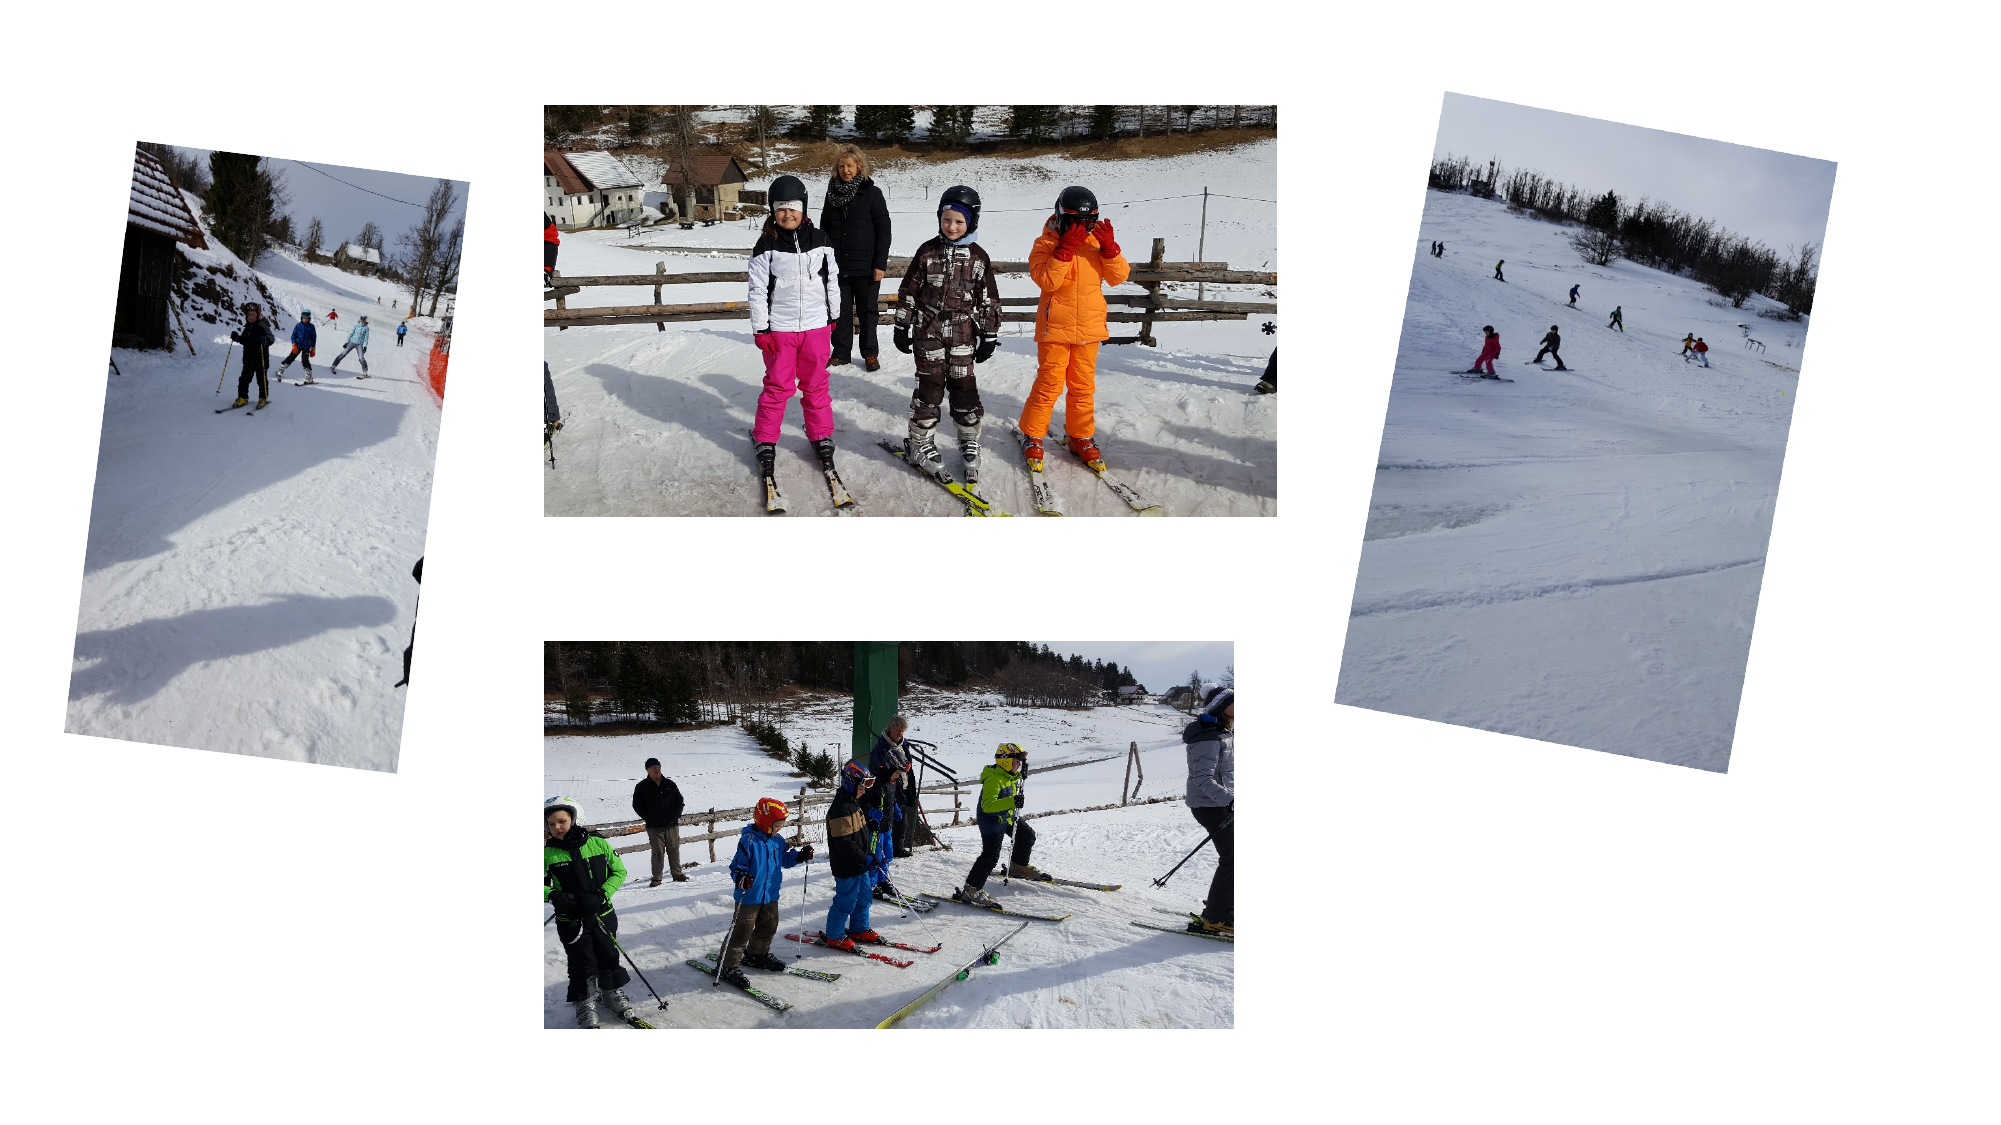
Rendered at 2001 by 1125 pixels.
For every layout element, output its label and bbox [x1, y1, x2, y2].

picture [544, 641, 1235, 1030]
picture [0, 92, 1897, 774]
